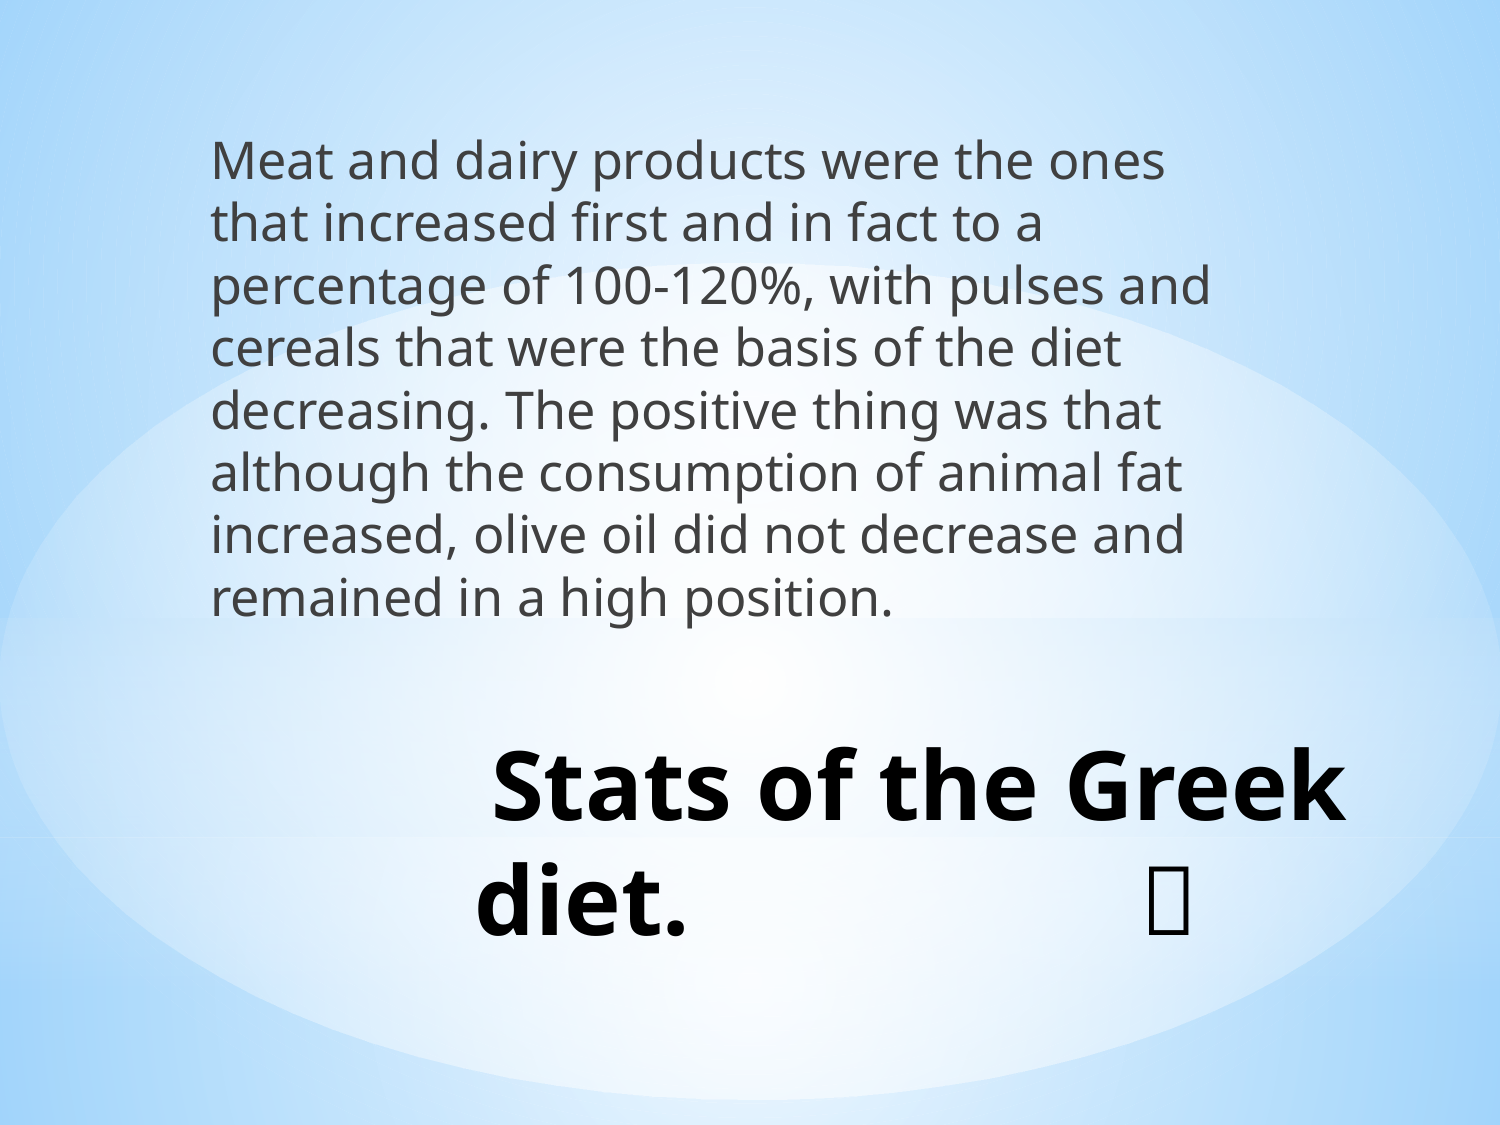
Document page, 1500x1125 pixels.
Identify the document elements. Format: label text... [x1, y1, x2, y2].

title Stats of the Greek diet.  [294, 717, 1363, 905]
list Meat and dairy products were the ones that increased first and in fact to a percentage of 100-120%, with pulses and cereals that were the basis of the diet decreasing. The positive thing was that although the consumption of animal fat increased, olive oil did not decrease and remained in a high position. [187, 120, 1238, 690]
